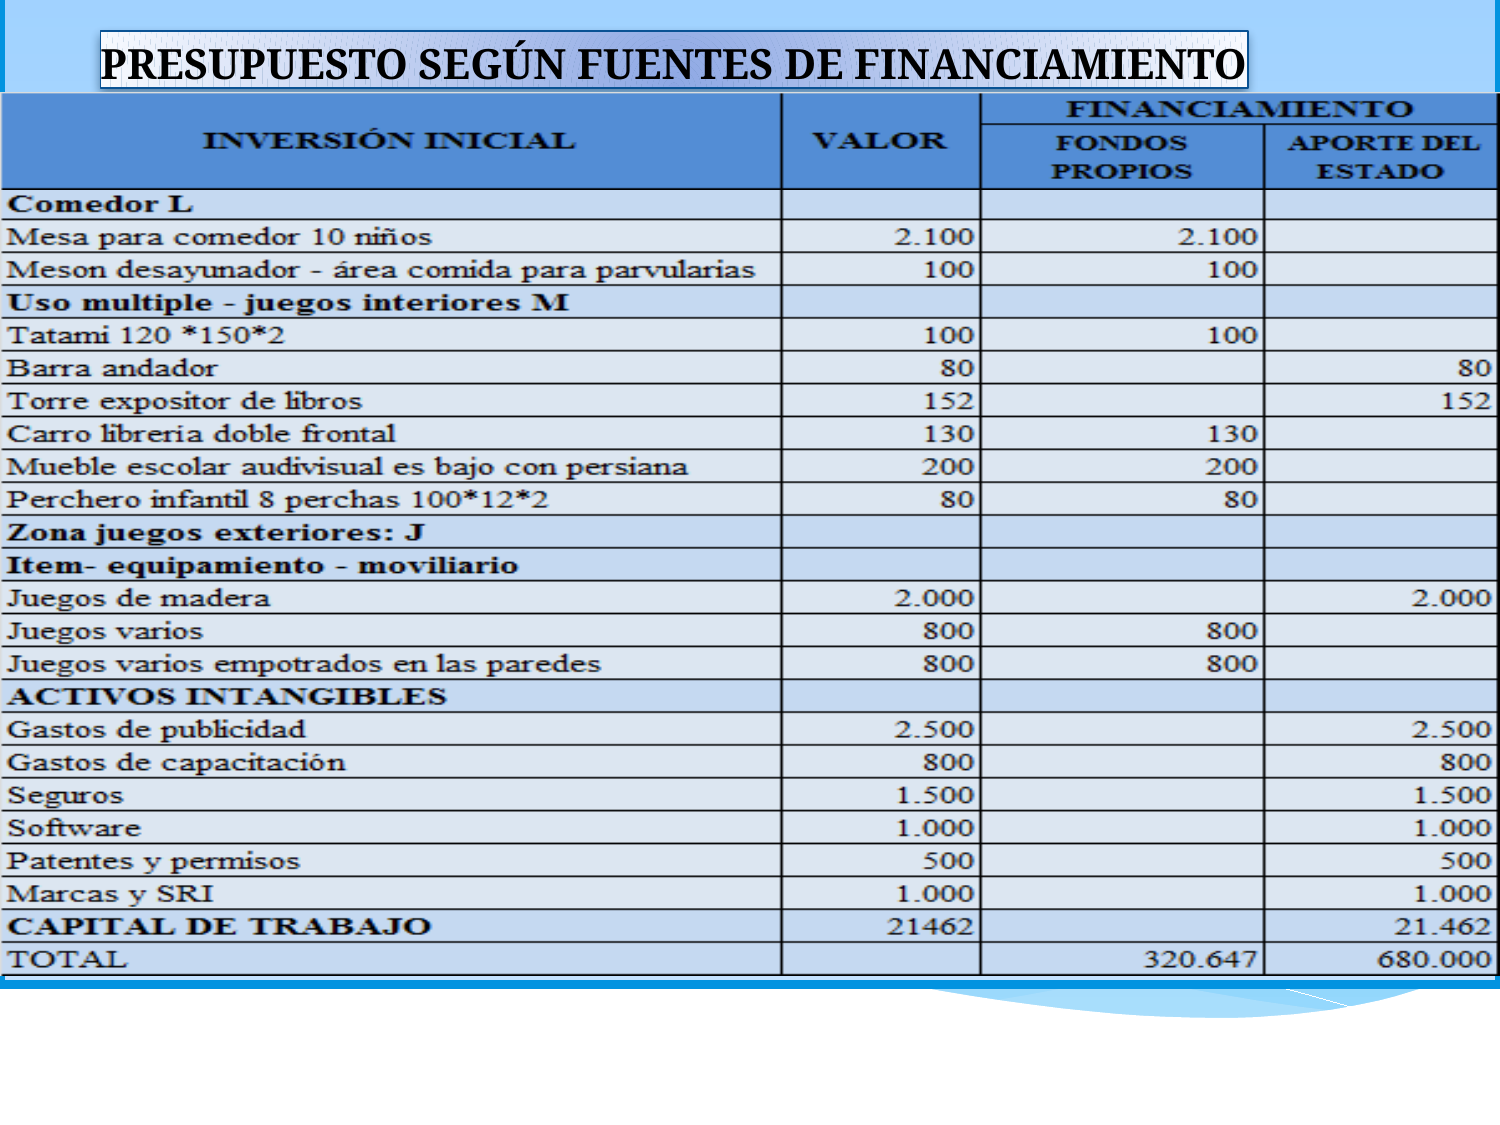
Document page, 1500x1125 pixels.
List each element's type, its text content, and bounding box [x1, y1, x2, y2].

subtitle [0, 0, 1500, 91]
text_box PRESUPUESTO SEGÚN FUENTES DE FINANCIAMIENTO [100, 30, 1248, 88]
picture [0, 91, 1500, 977]
